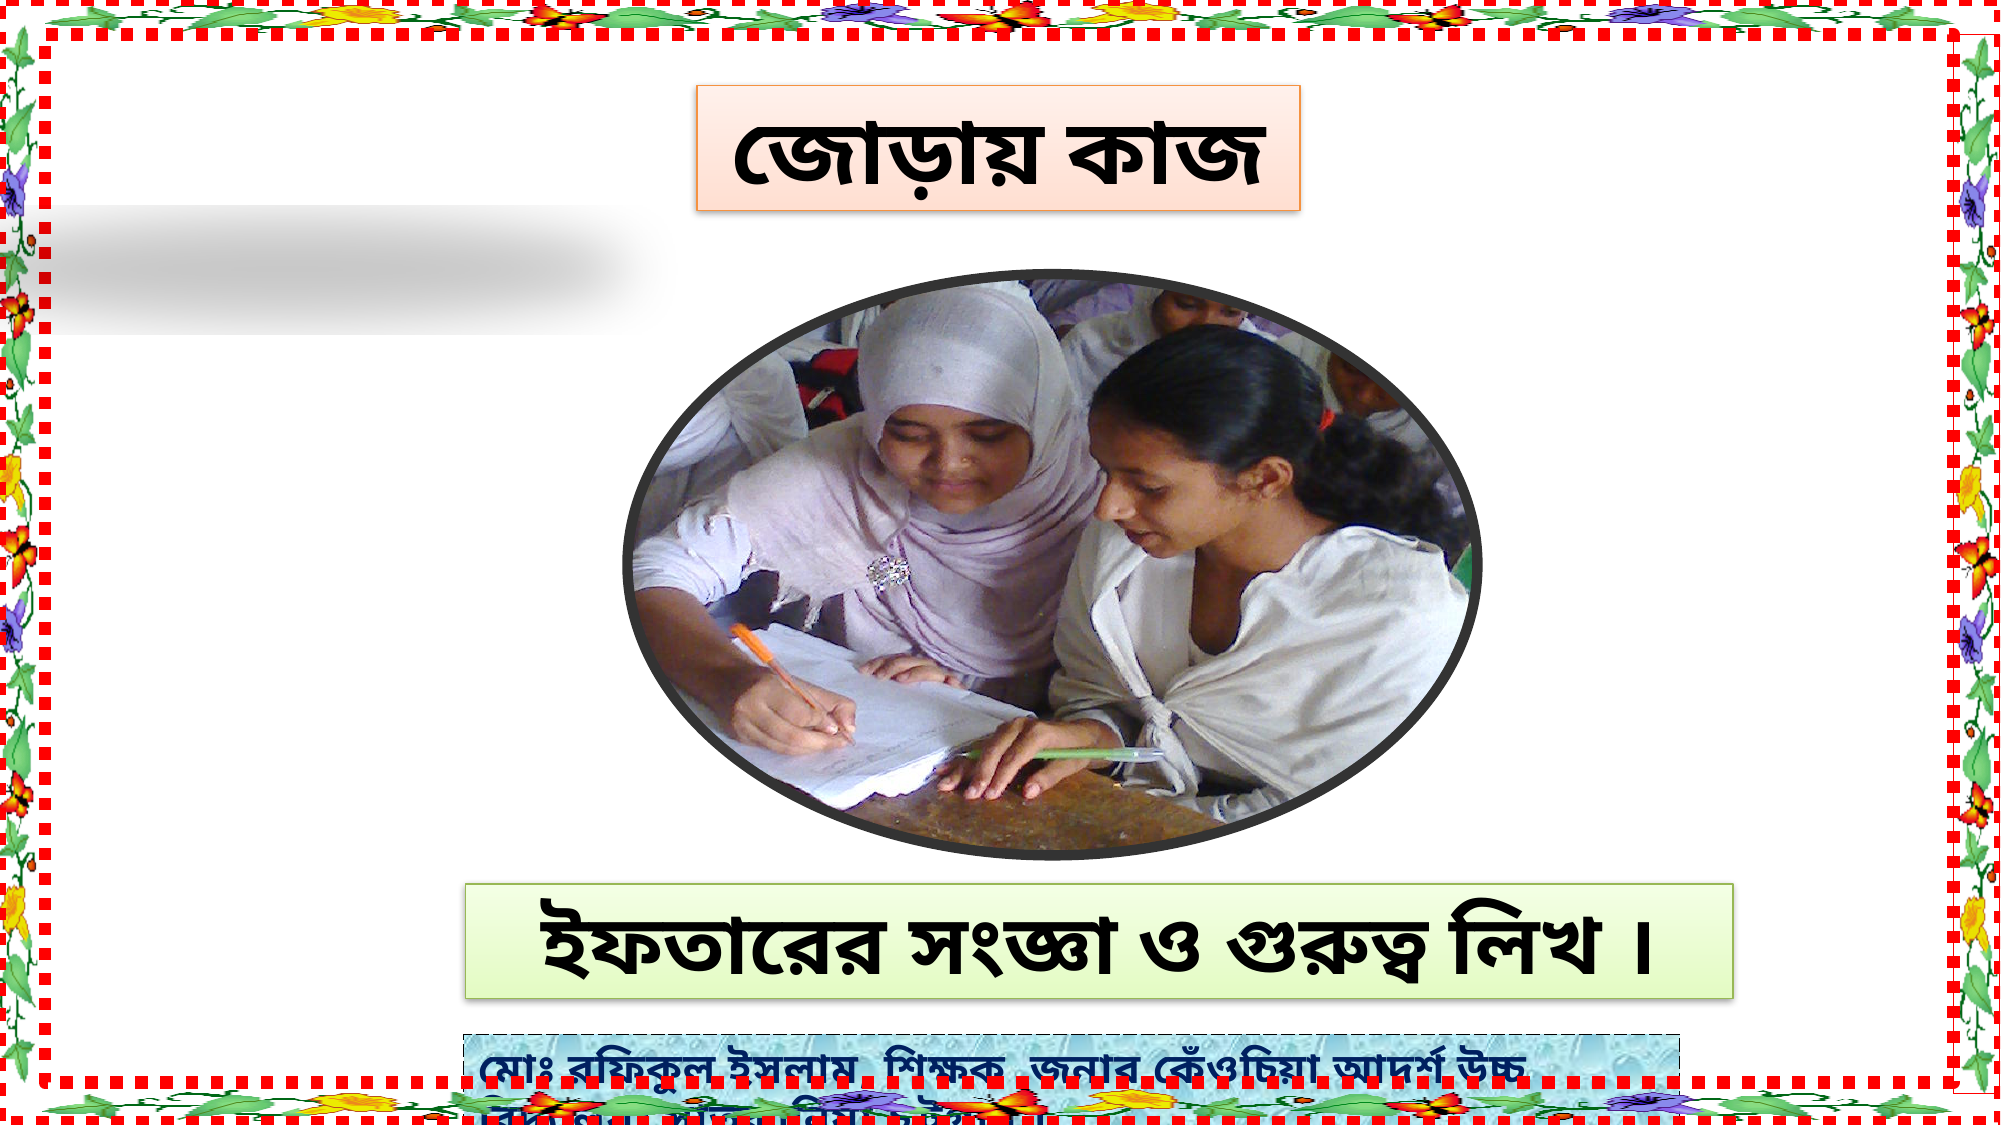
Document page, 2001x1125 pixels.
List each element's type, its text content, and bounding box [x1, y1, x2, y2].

picture [627, 273, 1478, 856]
text_box ইফতারের সংজ্ঞা ও গুরুত্ব লিখ । [465, 883, 1734, 999]
picture [45, 0, 1959, 35]
picture [0, 24, 39, 1082]
picture [42, 35, 1999, 1125]
text_box জোড়ায় কাজ [696, 85, 1301, 211]
